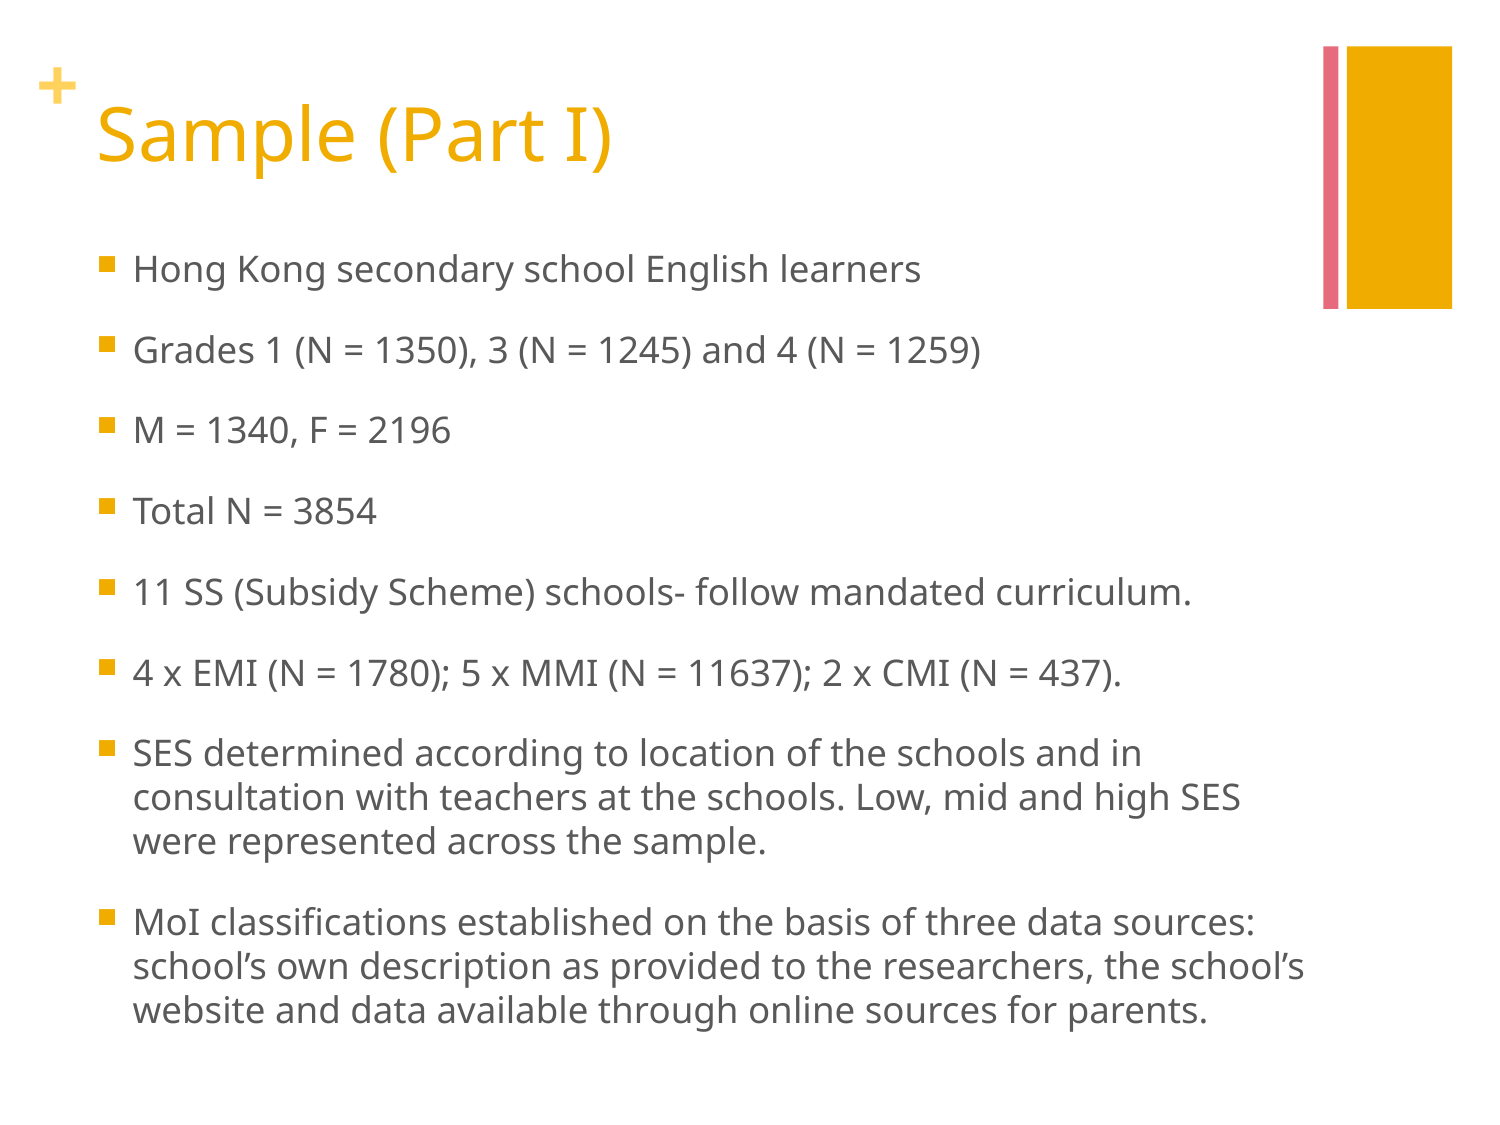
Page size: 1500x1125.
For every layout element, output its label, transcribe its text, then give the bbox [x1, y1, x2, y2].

title Sample (Part I) [81, 79, 1322, 238]
list Hong Kong secondary school English learners Grades 1 (N = 1350), 3 (N = 1245) and 4 (N = 1259) M = 1340, F = 2196 Total N = 3854 11 SS (Subsidy Scheme) schools- follow mandated curriculum. 4 x EMI (N = 1780); 5 x MMI (N = 11637); 2 x CMI (N = 437). SES determined according to location of the schools and in consultation with teachers at the schools. Low, mid and high SES were represented across the sample. MoI classifications established on the basis of three data sources: school’s own description as provided to the researchers, the school’s website and data available through online sources for parents. [81, 238, 1322, 1050]
